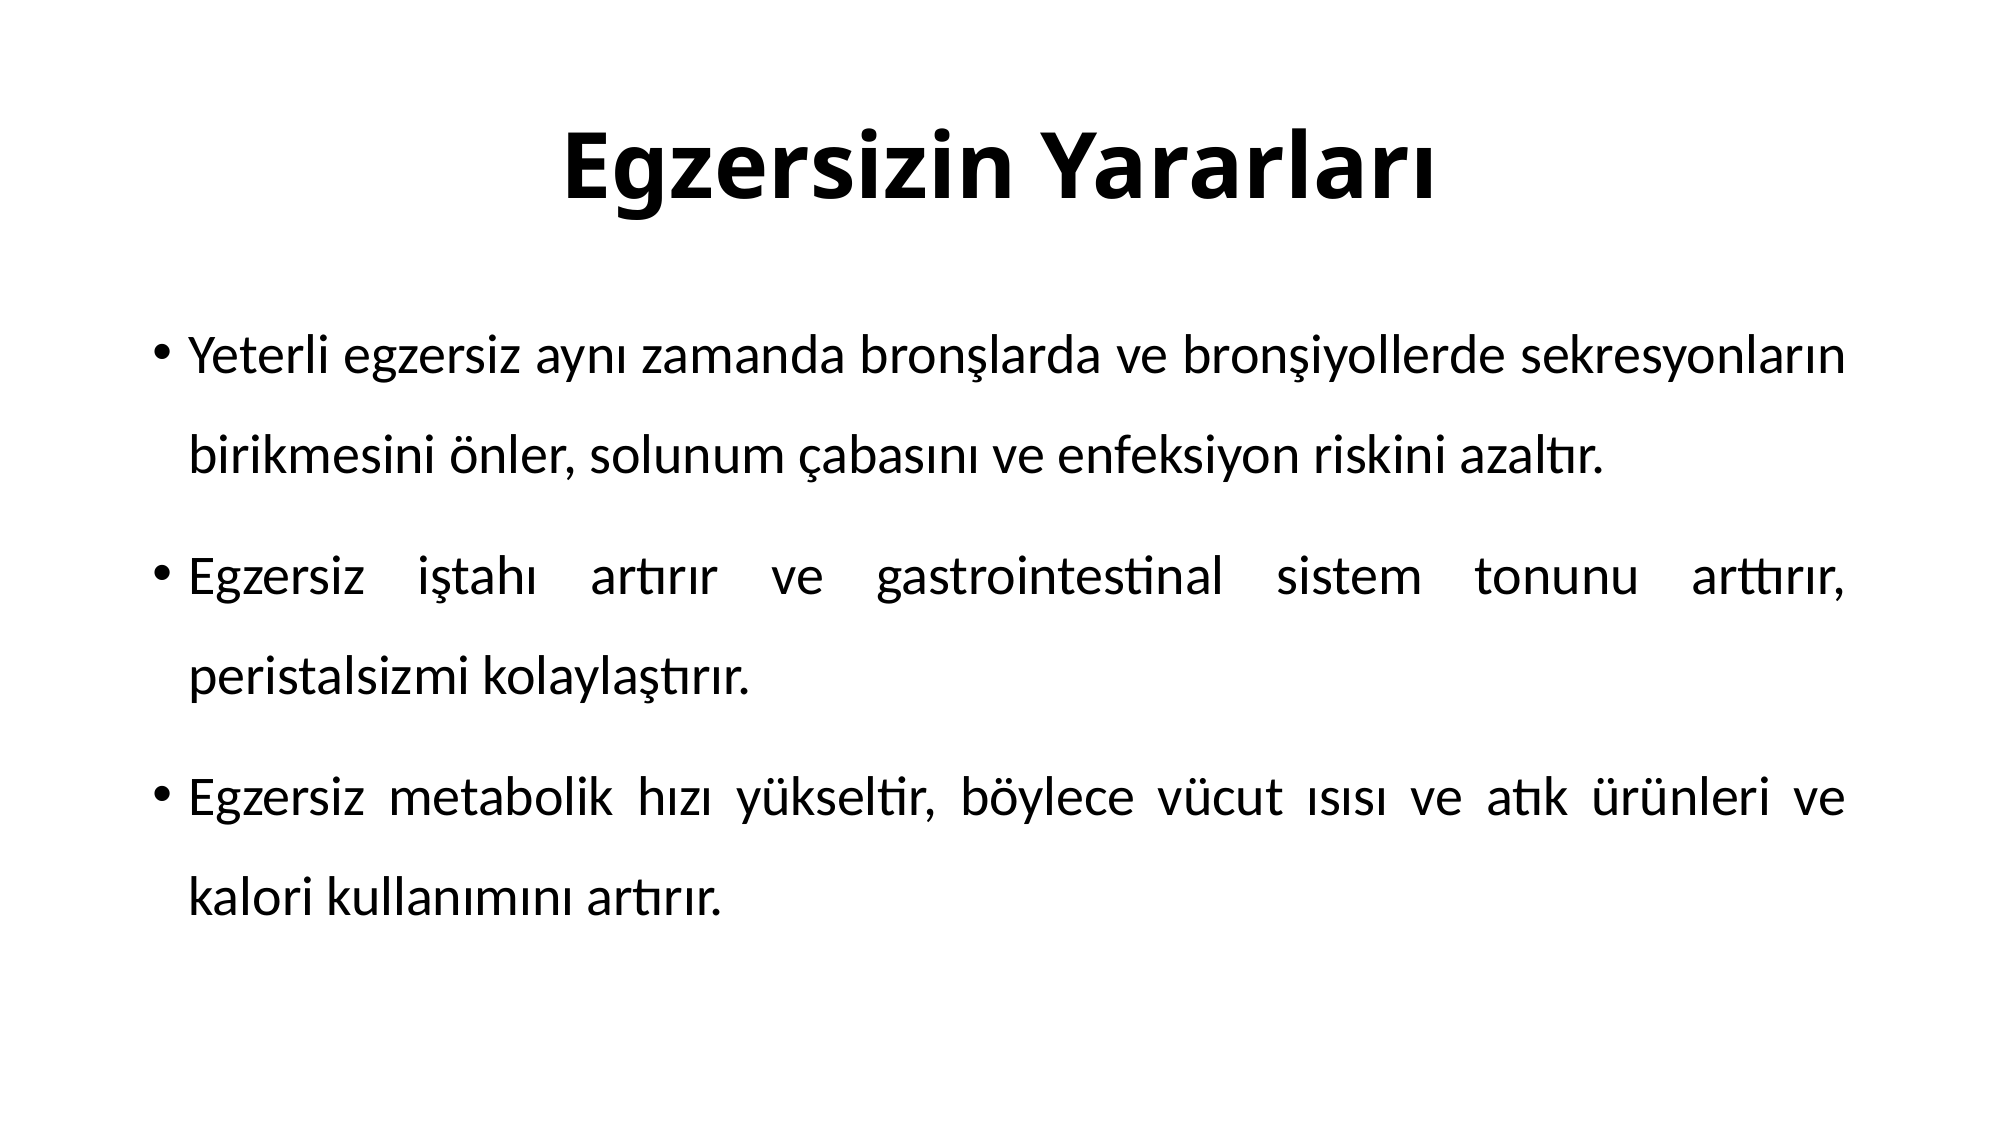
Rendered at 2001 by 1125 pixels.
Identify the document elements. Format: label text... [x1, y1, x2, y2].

title Egzersizin Yararları [137, 59, 1863, 276]
list Yeterli egzersiz aynı zamanda bronşlarda ve bronşiyollerde sekresyonların birikmesini önler, solunum çabasını ve enfeksiyon riskini azaltır. Egzersiz iştahı artırır ve gastrointestinal sistem tonunu arttırır, peristalsizmi kolaylaştırır. Egzersiz metabolik hızı yükseltir, böylece vücut ısısı ve atık ürünleri ve kalori kullanımını artırır. [137, 276, 1863, 1042]
